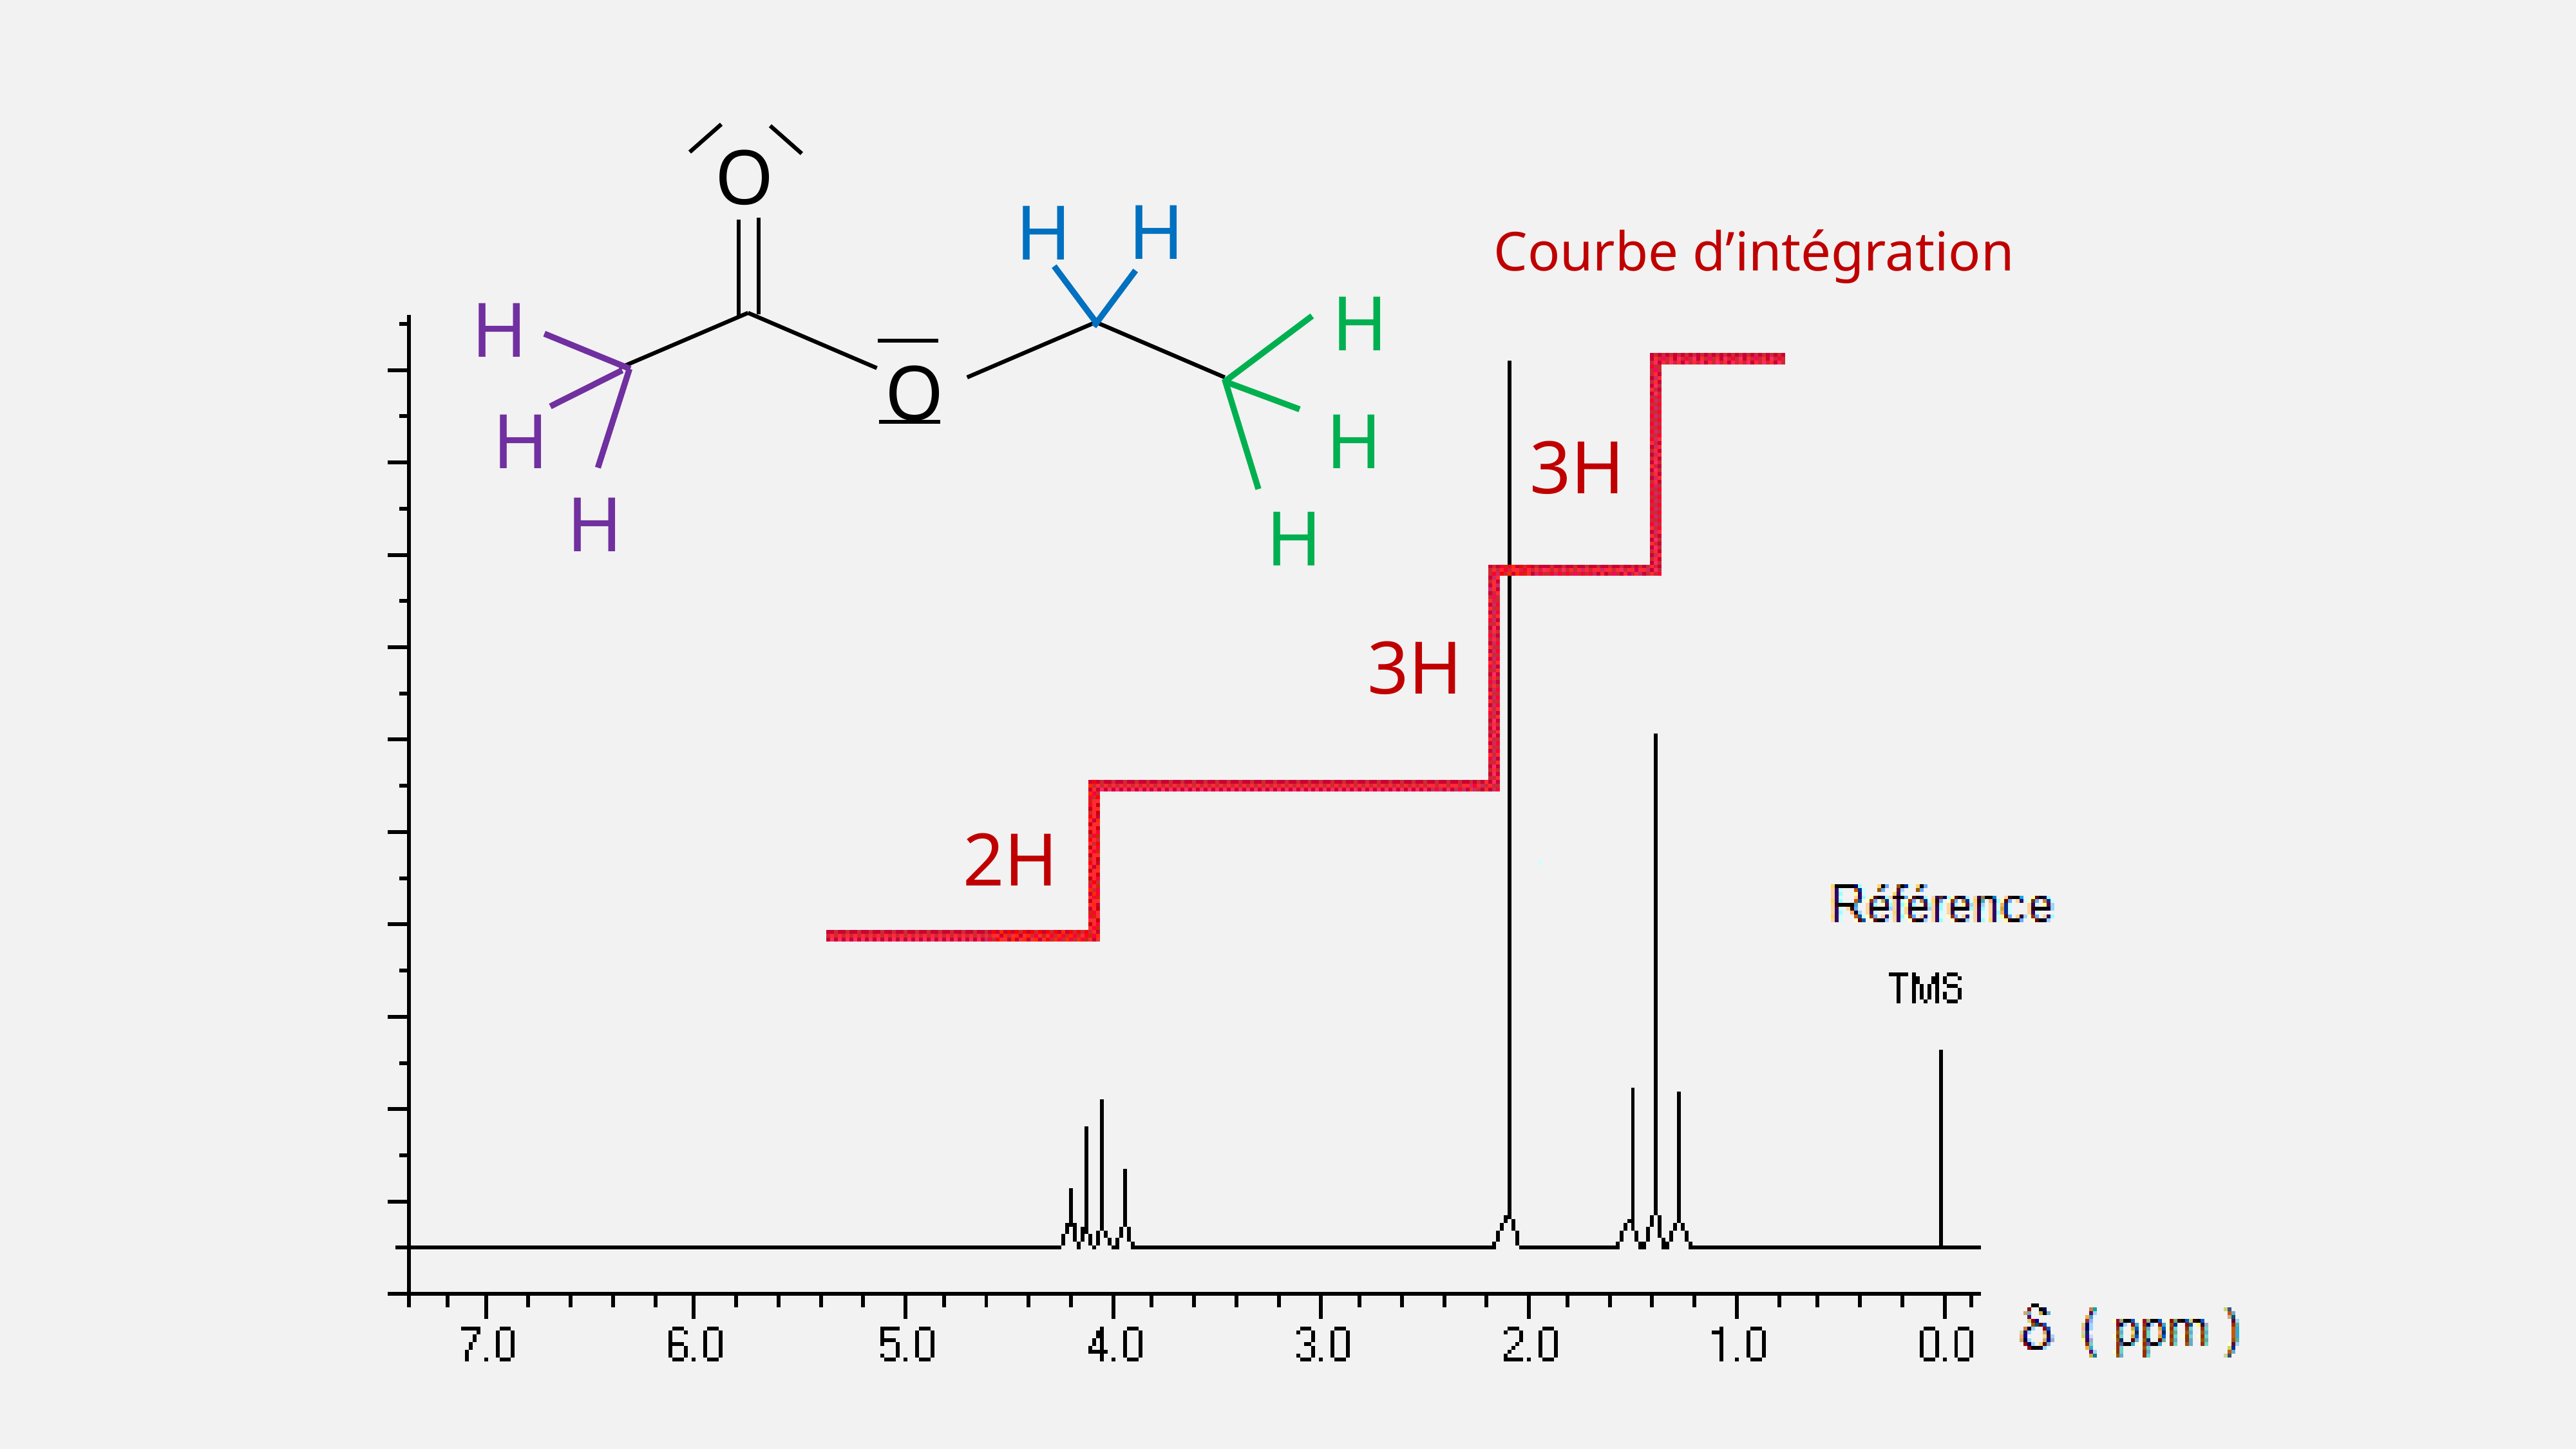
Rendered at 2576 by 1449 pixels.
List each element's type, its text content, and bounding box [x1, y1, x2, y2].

text_box Courbe d’intégration [1484, 212, 2025, 287]
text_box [689, 124, 722, 153]
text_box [1224, 316, 1312, 382]
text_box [1095, 322, 1224, 377]
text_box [770, 126, 802, 154]
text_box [967, 322, 1095, 377]
text_box H [462, 277, 537, 314]
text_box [619, 312, 748, 368]
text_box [1094, 270, 1136, 327]
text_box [1224, 379, 1258, 489]
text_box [1054, 266, 1096, 323]
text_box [550, 370, 598, 406]
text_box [748, 312, 877, 368]
text_box H [1006, 180, 1083, 280]
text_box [598, 368, 630, 468]
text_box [1258, 381, 1300, 410]
text_box H [1119, 179, 1194, 279]
picture [342, 314, 2278, 1400]
text_box O [706, 124, 784, 224]
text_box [544, 334, 630, 369]
text_box H [1322, 270, 1397, 314]
